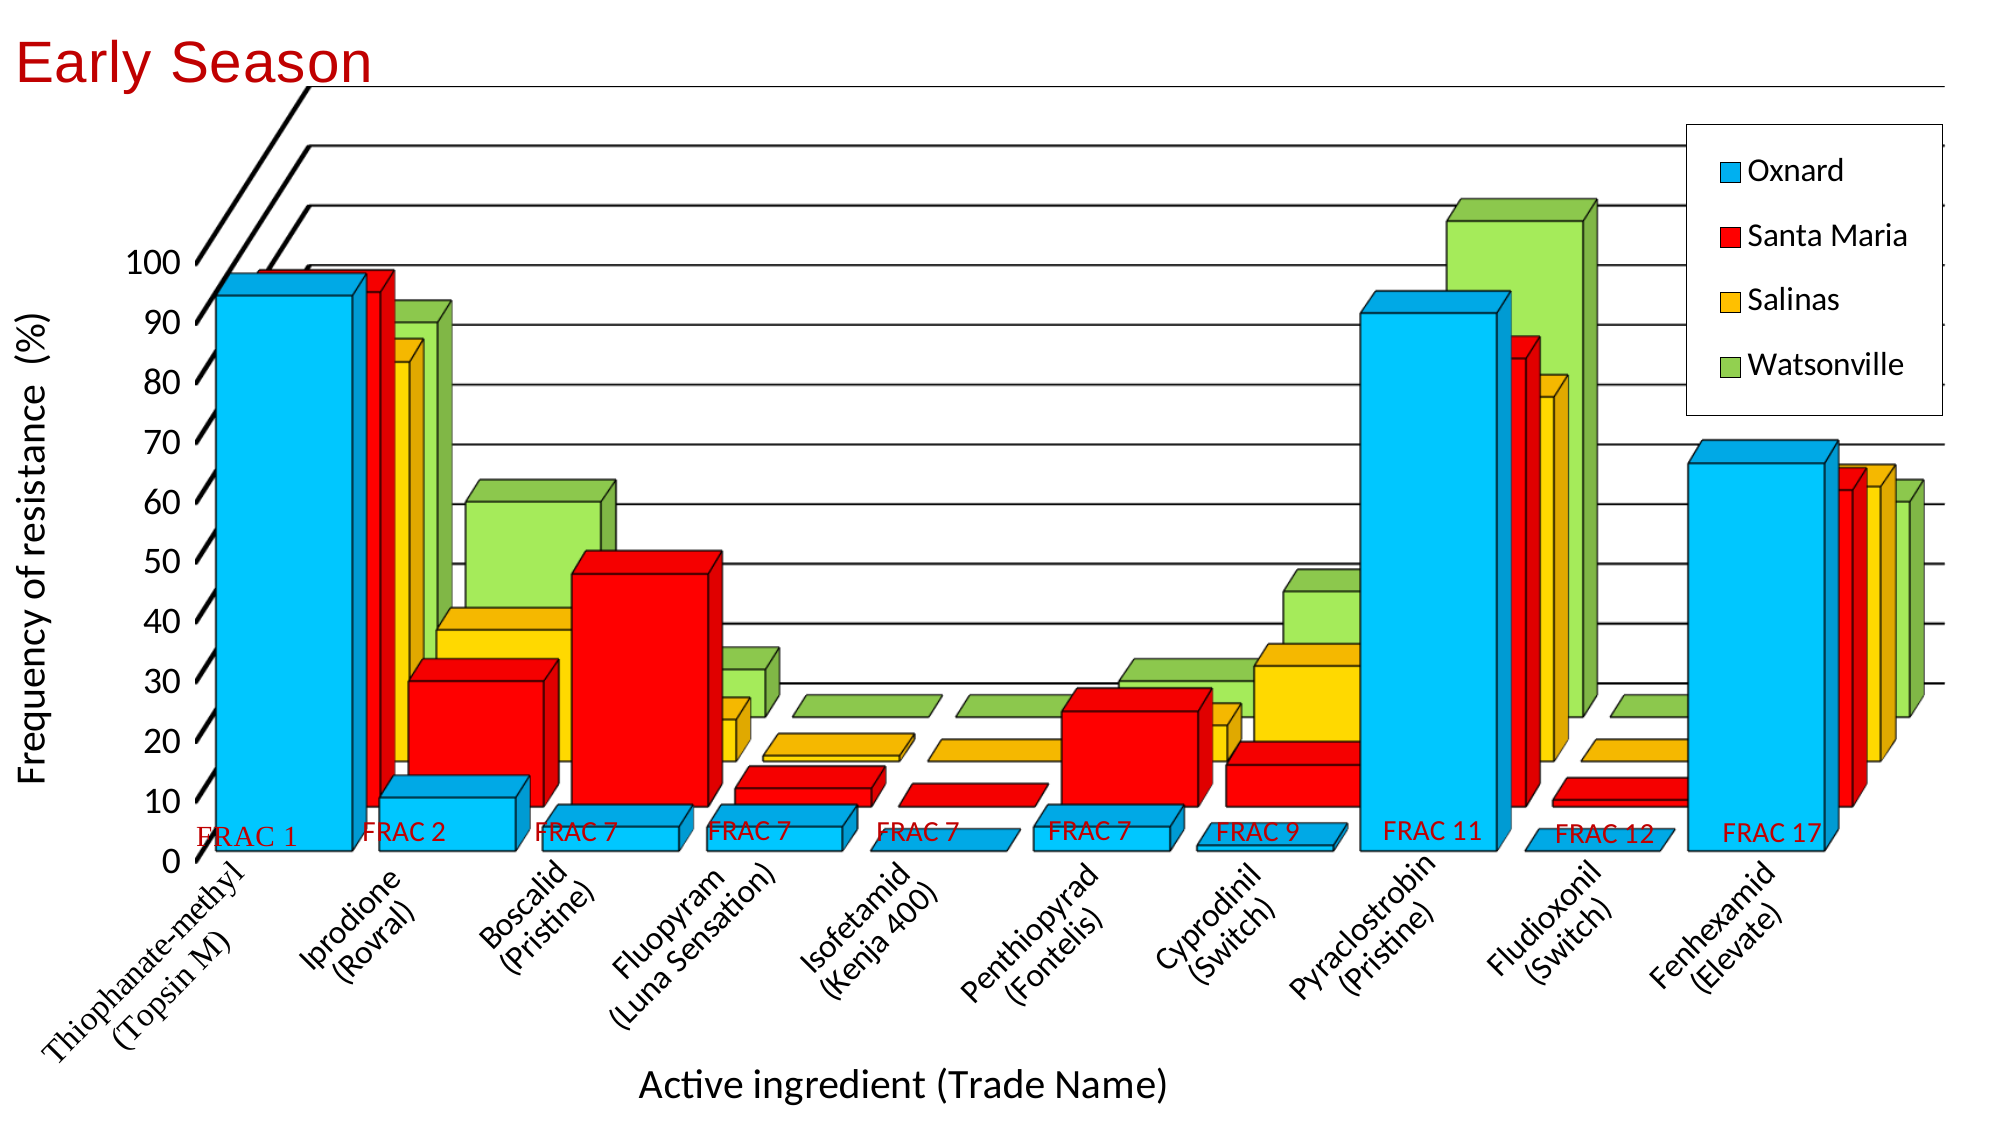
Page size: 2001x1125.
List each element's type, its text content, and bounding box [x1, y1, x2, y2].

title Early Season [0, 0, 1800, 59]
chart [0, 60, 2000, 1125]
